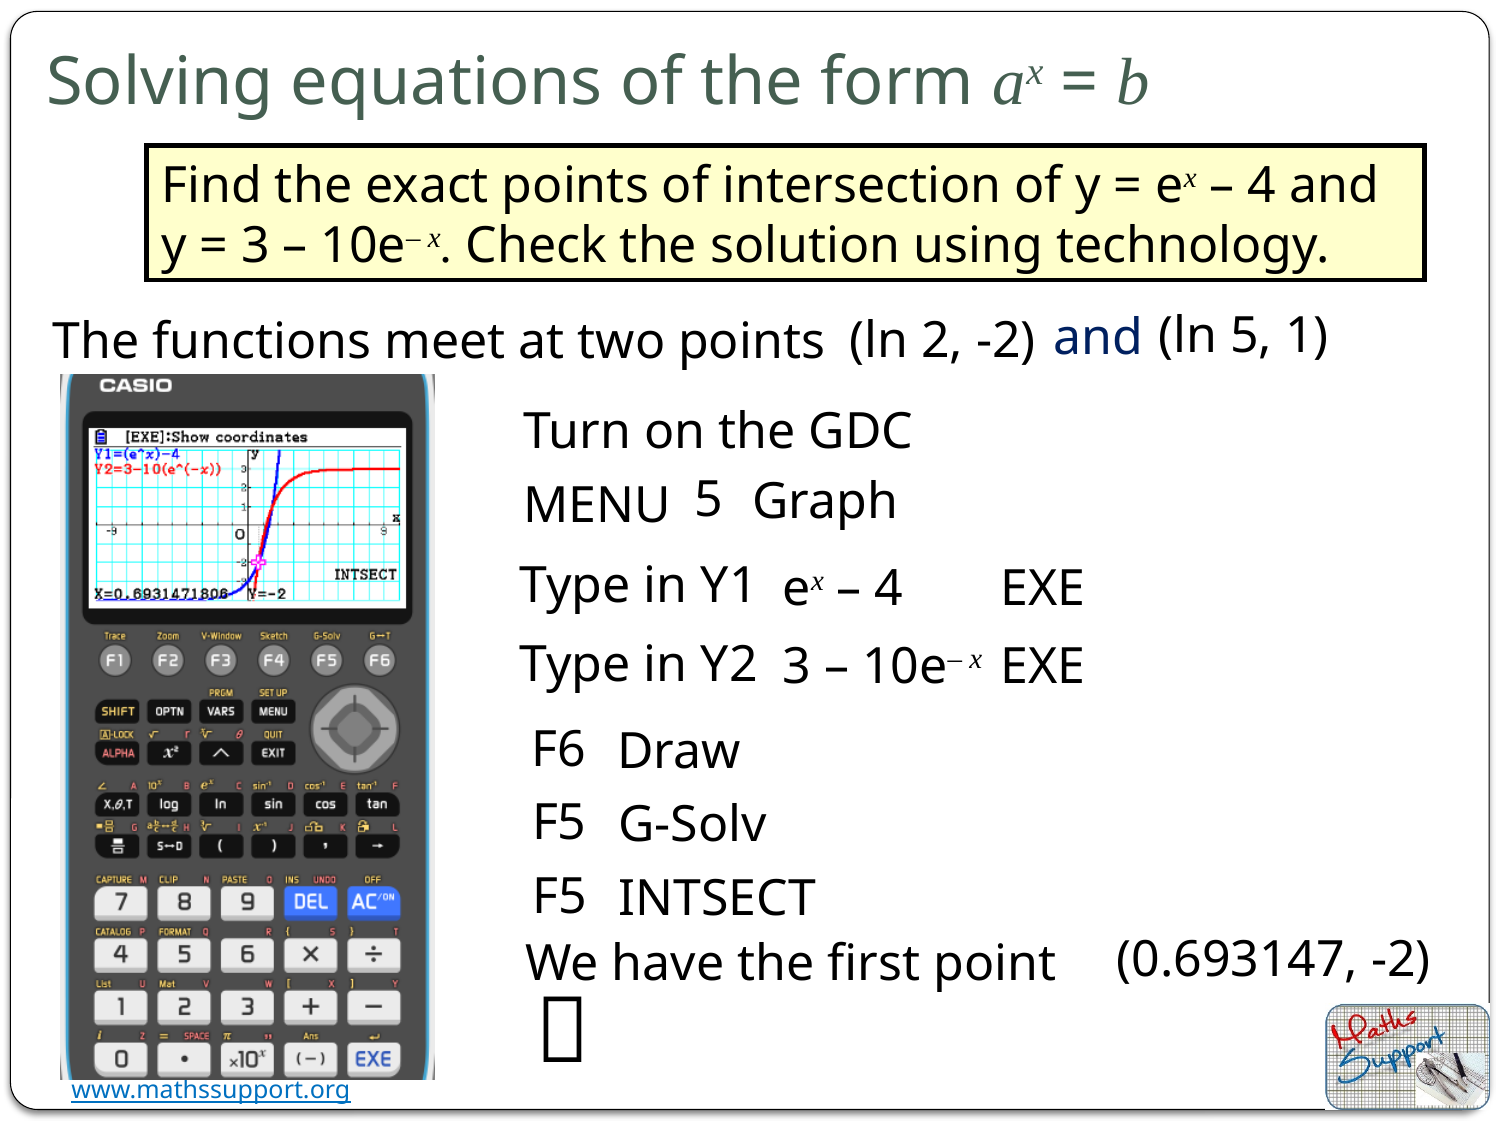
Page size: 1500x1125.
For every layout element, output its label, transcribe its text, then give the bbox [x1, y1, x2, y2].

picture [1325, 1003, 1490, 1110]
text_box (0.693147, -2) [1101, 919, 1446, 994]
text_box We have the first point [510, 923, 1141, 999]
text_box EXE [985, 626, 1205, 702]
text_box (ln 5, 1) [1143, 294, 1344, 370]
text_box Find the exact points of intersection of y = ex – 4 and y = 3 – 10e– x. Check the solution using technology. [146, 145, 1425, 281]
text_box Solving equations of the form ax = b [46, 12, 1396, 118]
text_box 3 – 10e– x [768, 626, 985, 702]
text_box  [520, 963, 623, 1089]
text_box Graph [737, 461, 994, 537]
text_box ex – 4 [768, 547, 919, 623]
text_box EXE [985, 547, 1205, 623]
text_box Type in Y1 [505, 544, 778, 620]
text_box G-Solv [603, 784, 860, 857]
text_box F5 [517, 782, 614, 857]
text_box 5 [679, 458, 766, 534]
text_box F5 [518, 855, 615, 923]
text_box and [1039, 296, 1159, 372]
text_box INTSECT [604, 857, 886, 923]
text_box [74, 1090, 357, 1109]
picture [59, 374, 435, 1081]
text_box Type in Y2 [505, 624, 798, 699]
text_box Turn on the GDC [508, 390, 1044, 466]
text_box [1323, 1007, 1487, 1109]
text_box F6 [516, 708, 613, 784]
text_box The functions meet at two points [37, 301, 854, 377]
text_box (ln 2, -2) [834, 300, 1051, 376]
text_box MENU [508, 465, 728, 541]
text_box Draw [602, 710, 859, 784]
